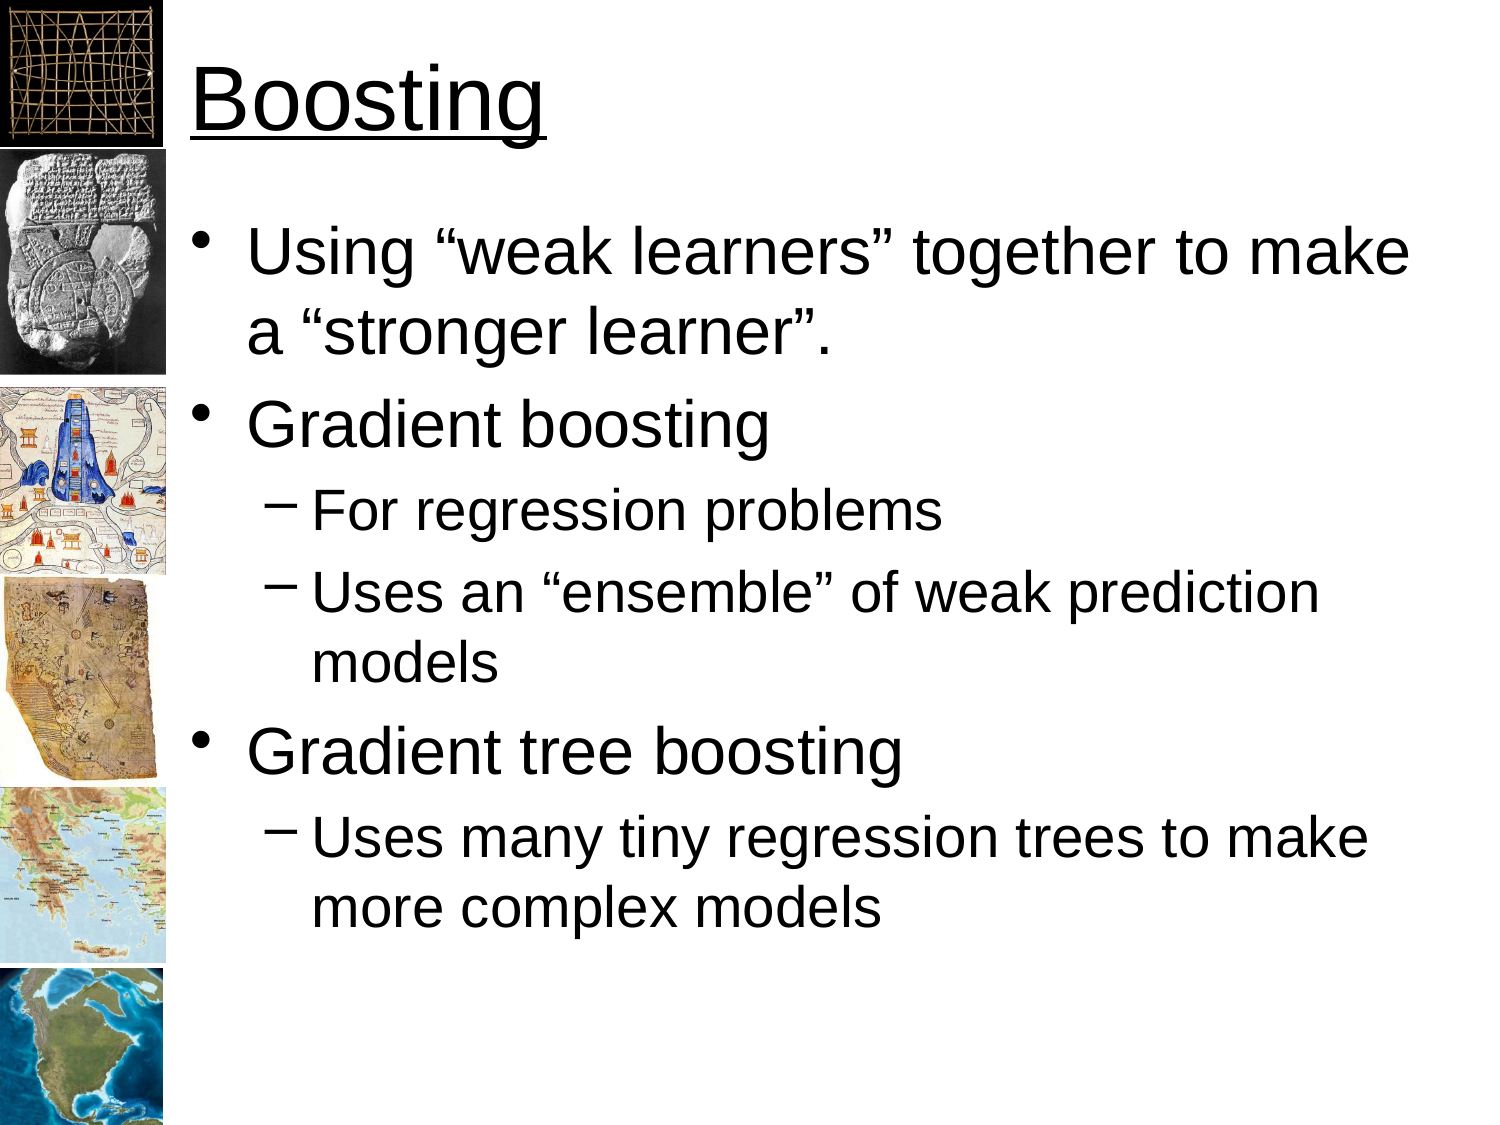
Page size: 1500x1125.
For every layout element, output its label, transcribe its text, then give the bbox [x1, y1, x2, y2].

picture [0, 387, 166, 963]
picture [0, 968, 163, 1125]
list Using “weak learners” together to make a “stronger learner”. Gradient boosting For regression problems Uses an “ensemble” of weak prediction models Gradient tree boosting Uses many tiny regression trees to make more complex models [174, 200, 1475, 1013]
picture [0, 149, 166, 375]
picture [0, 0, 163, 147]
title Boosting [174, 0, 1475, 188]
